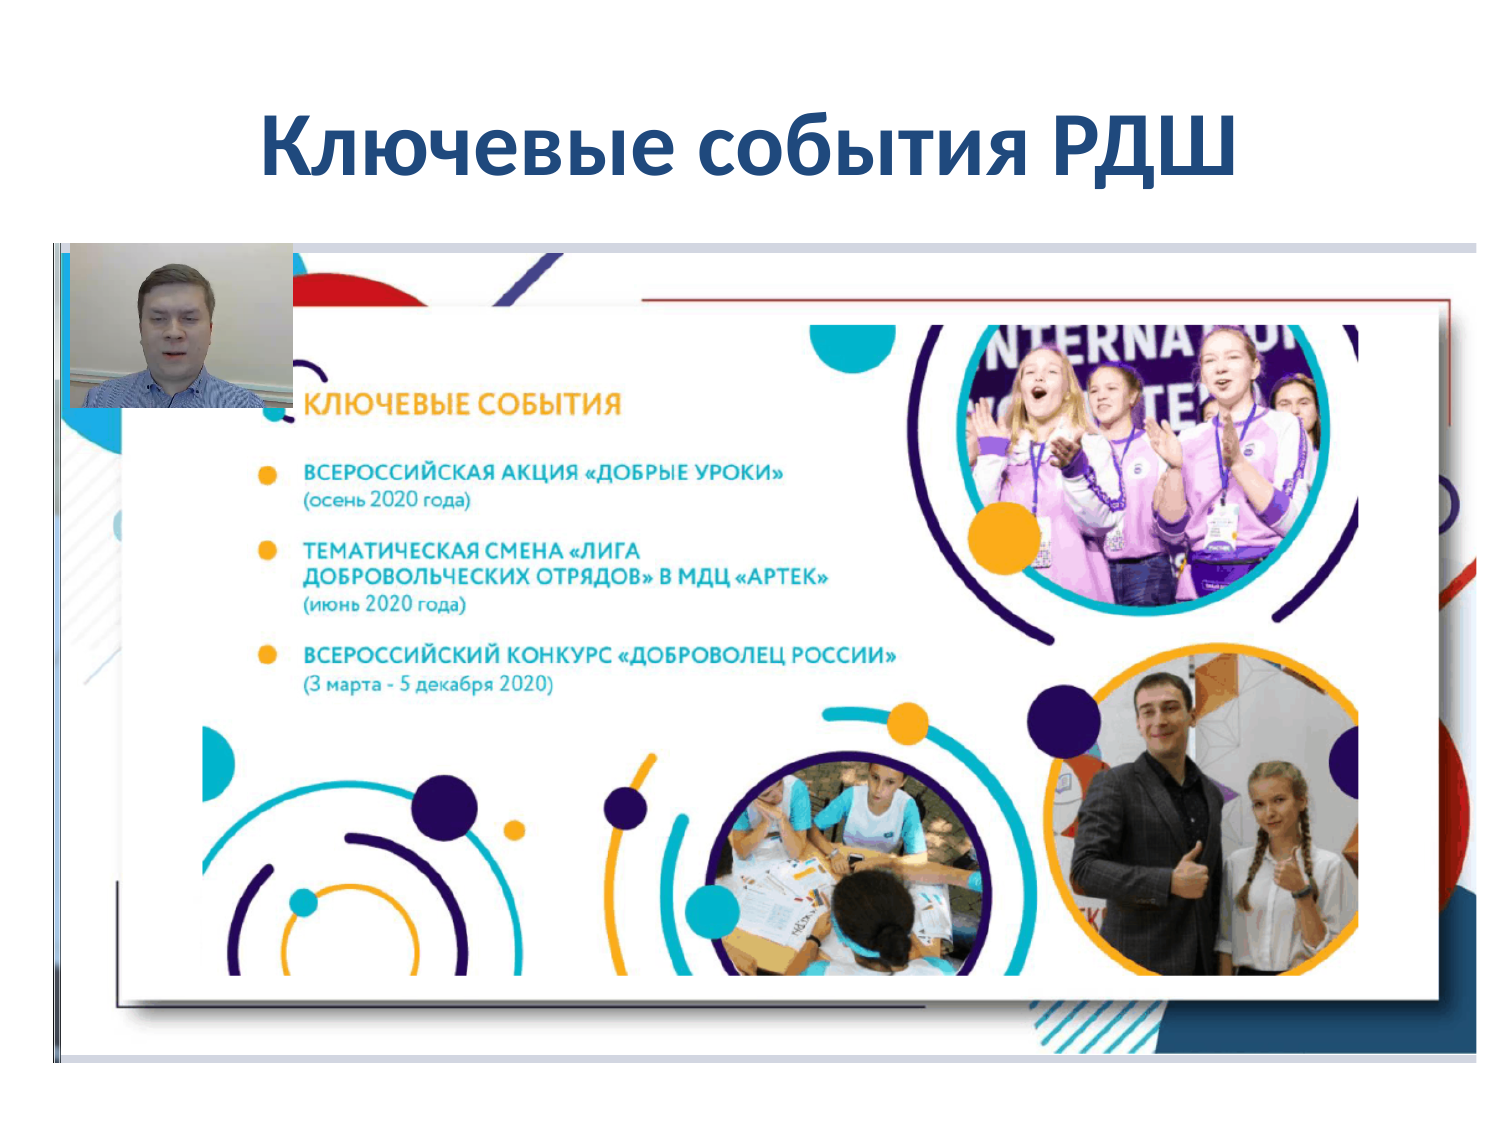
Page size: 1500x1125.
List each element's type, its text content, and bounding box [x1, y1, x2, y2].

picture [52, 242, 1477, 1063]
title Ключевые события РДШ [75, 45, 1425, 233]
